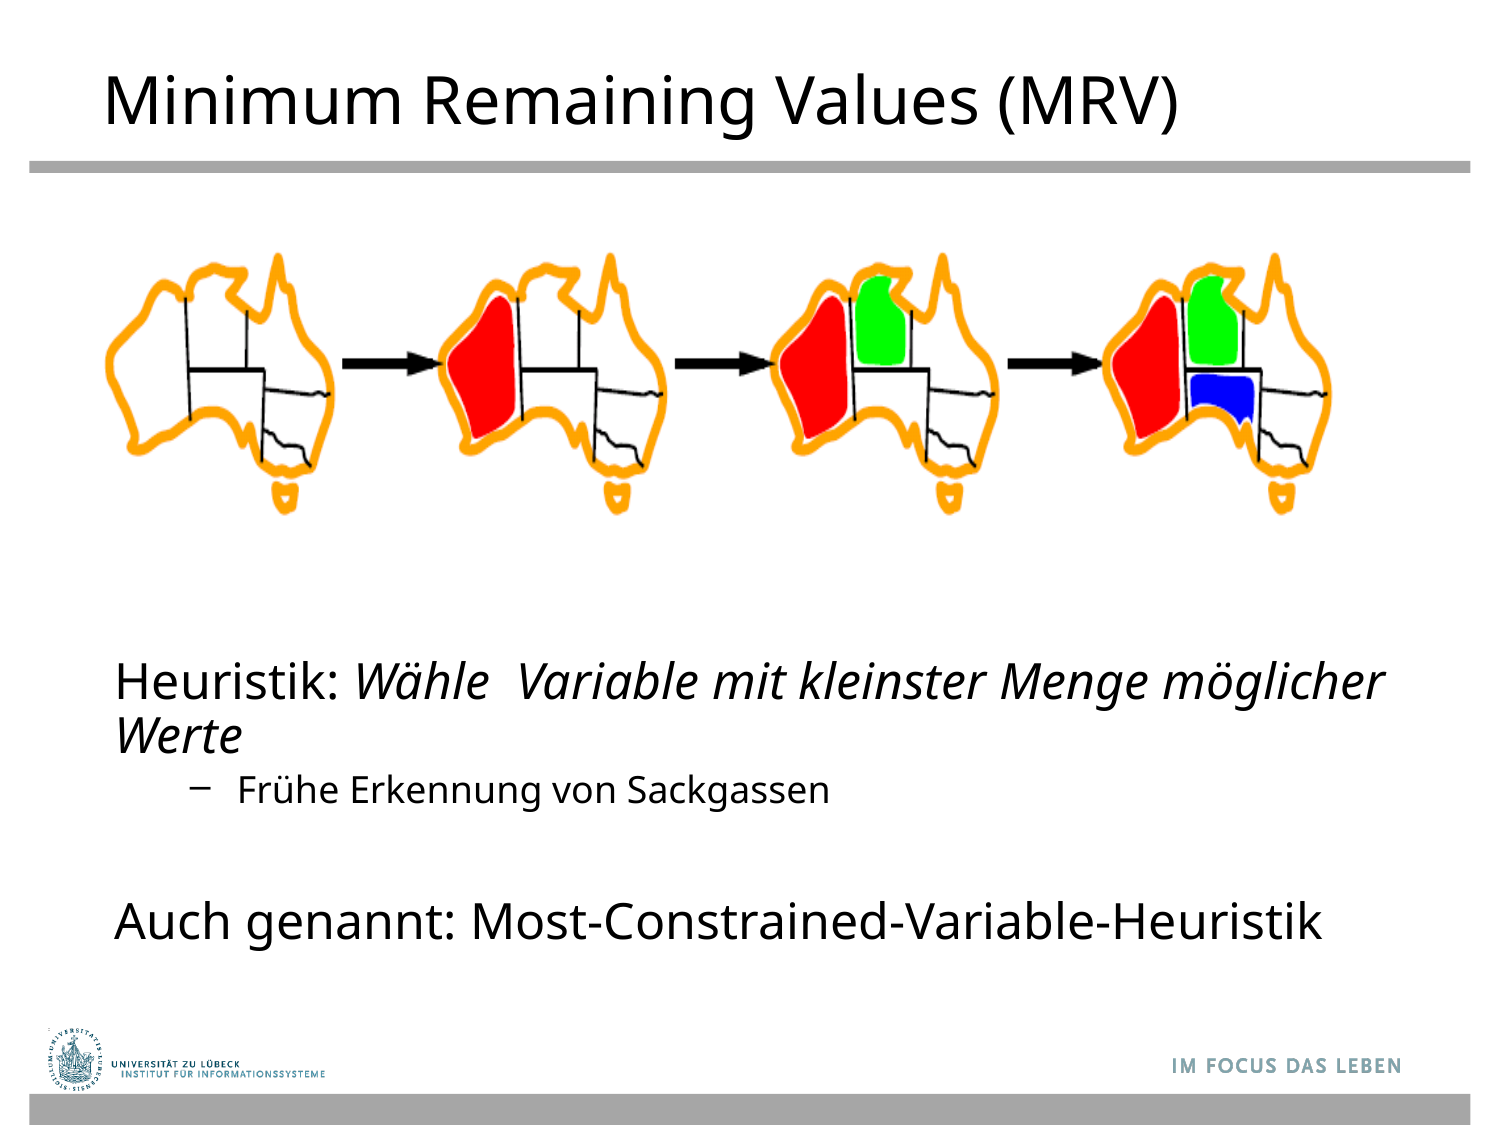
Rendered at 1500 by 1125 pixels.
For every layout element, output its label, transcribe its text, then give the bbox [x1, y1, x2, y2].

title Minimum Remaining Values (MRV) [87, 50, 1363, 150]
list Heuristik: Wähle Variable mit kleinster Menge möglicher Werte Frühe Erkennung von Sackgassen Auch genannt: Most-Constrained-Variable-Heuristik [99, 616, 1459, 1013]
picture [1173, 1058, 1400, 1073]
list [99, 207, 1388, 565]
